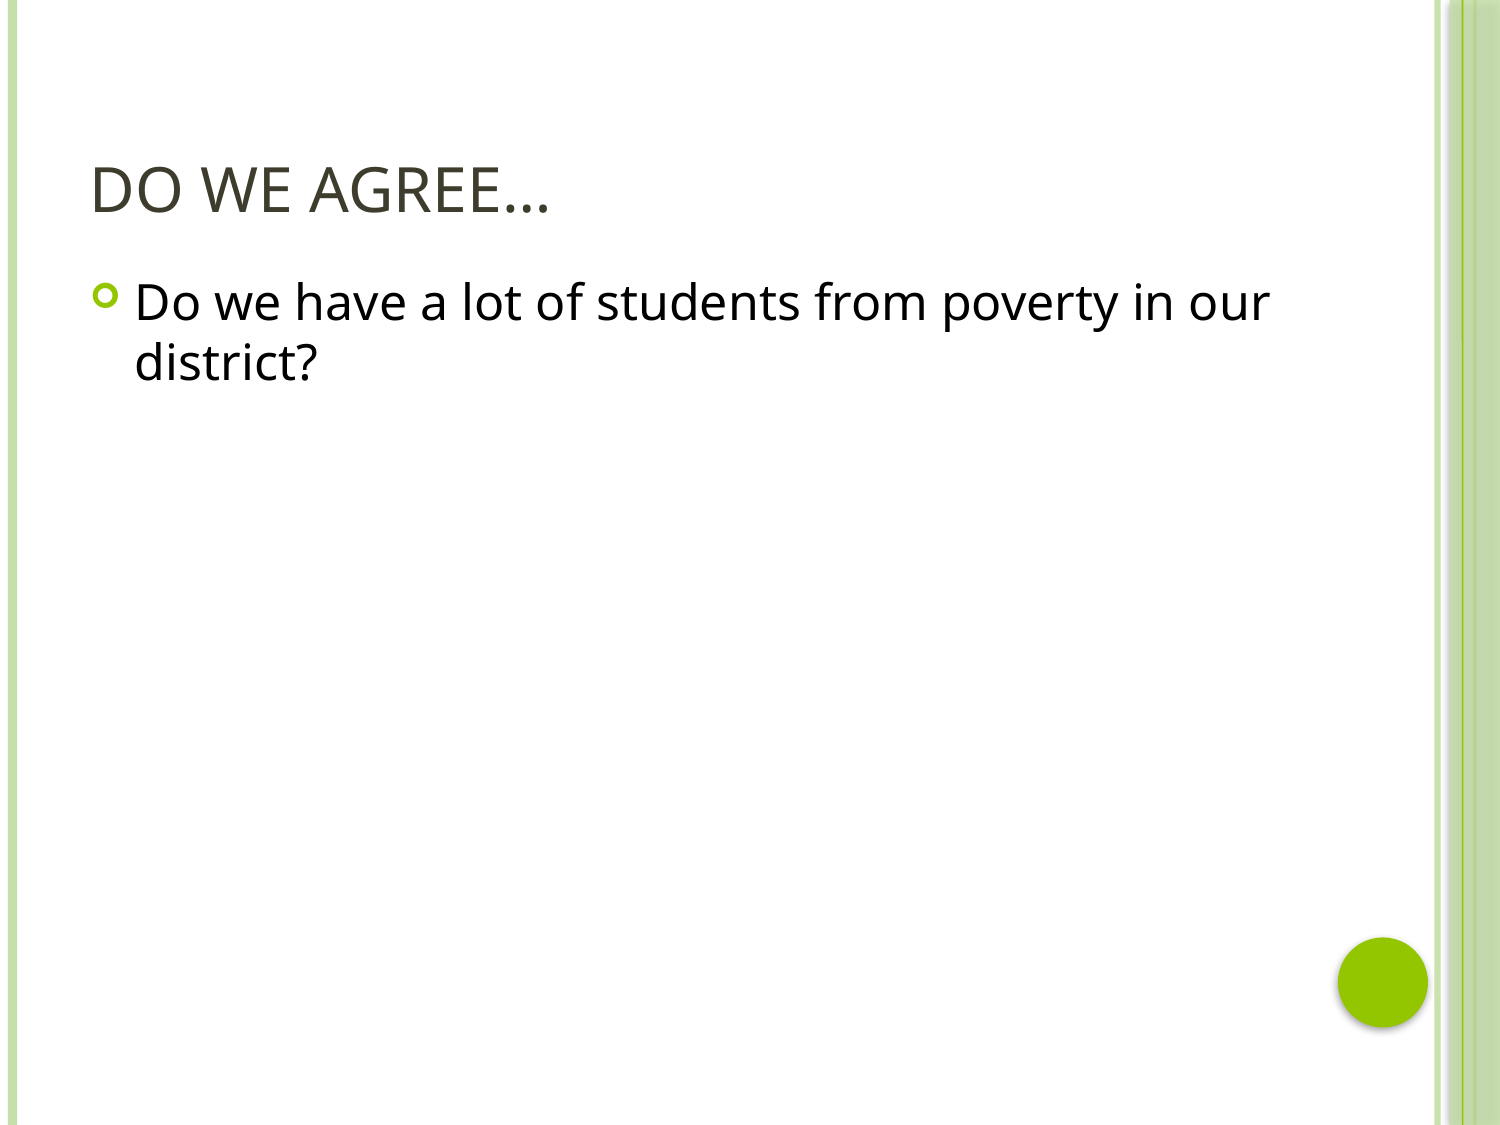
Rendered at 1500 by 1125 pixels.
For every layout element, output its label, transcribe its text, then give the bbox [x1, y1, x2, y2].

title Do We Agree… [75, 45, 1300, 233]
list Do we have a lot of students from poverty in our district? [75, 262, 1300, 1062]
